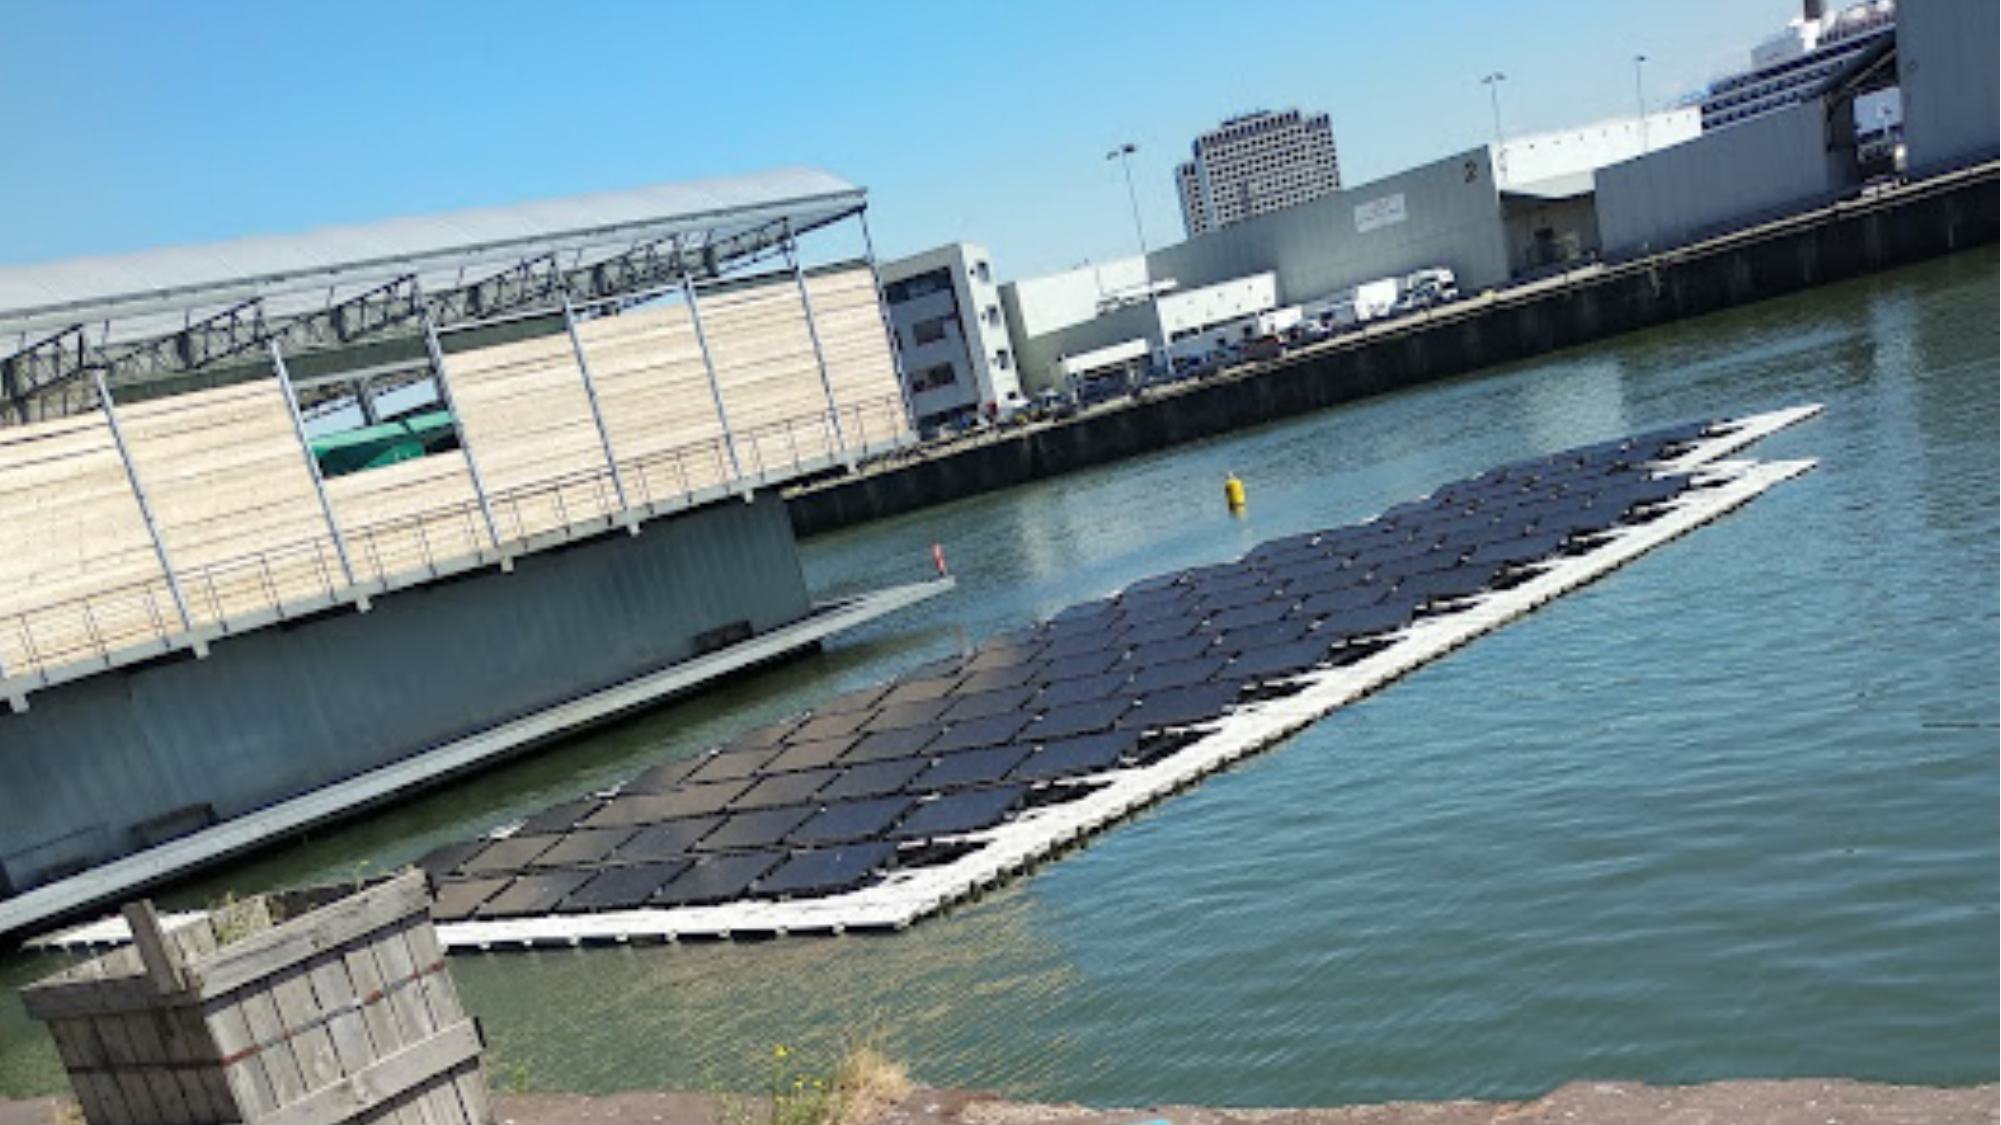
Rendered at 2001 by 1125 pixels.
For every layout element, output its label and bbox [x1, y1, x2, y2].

list [0, 0, 2000, 1125]
